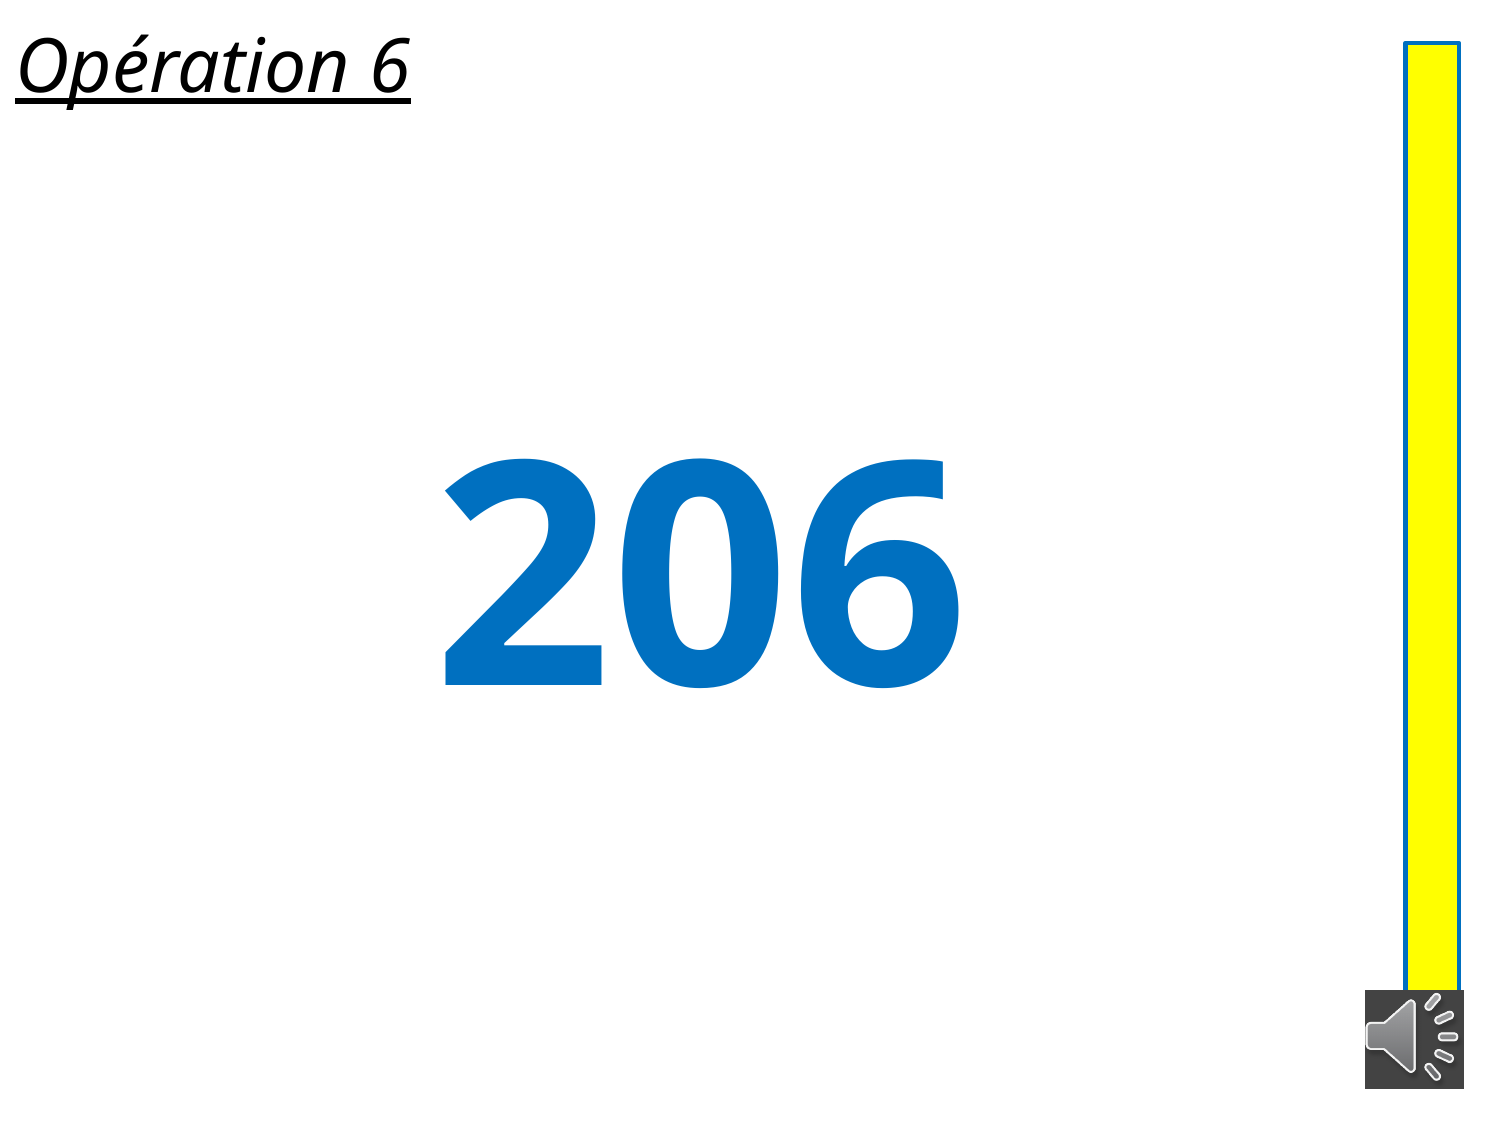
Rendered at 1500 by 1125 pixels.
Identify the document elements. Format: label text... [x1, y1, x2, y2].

text_box 206 [0, 365, 1403, 756]
text_box [1403, 41, 1461, 987]
picture [1364, 989, 1465, 1090]
title Opération 6 [0, 0, 502, 126]
